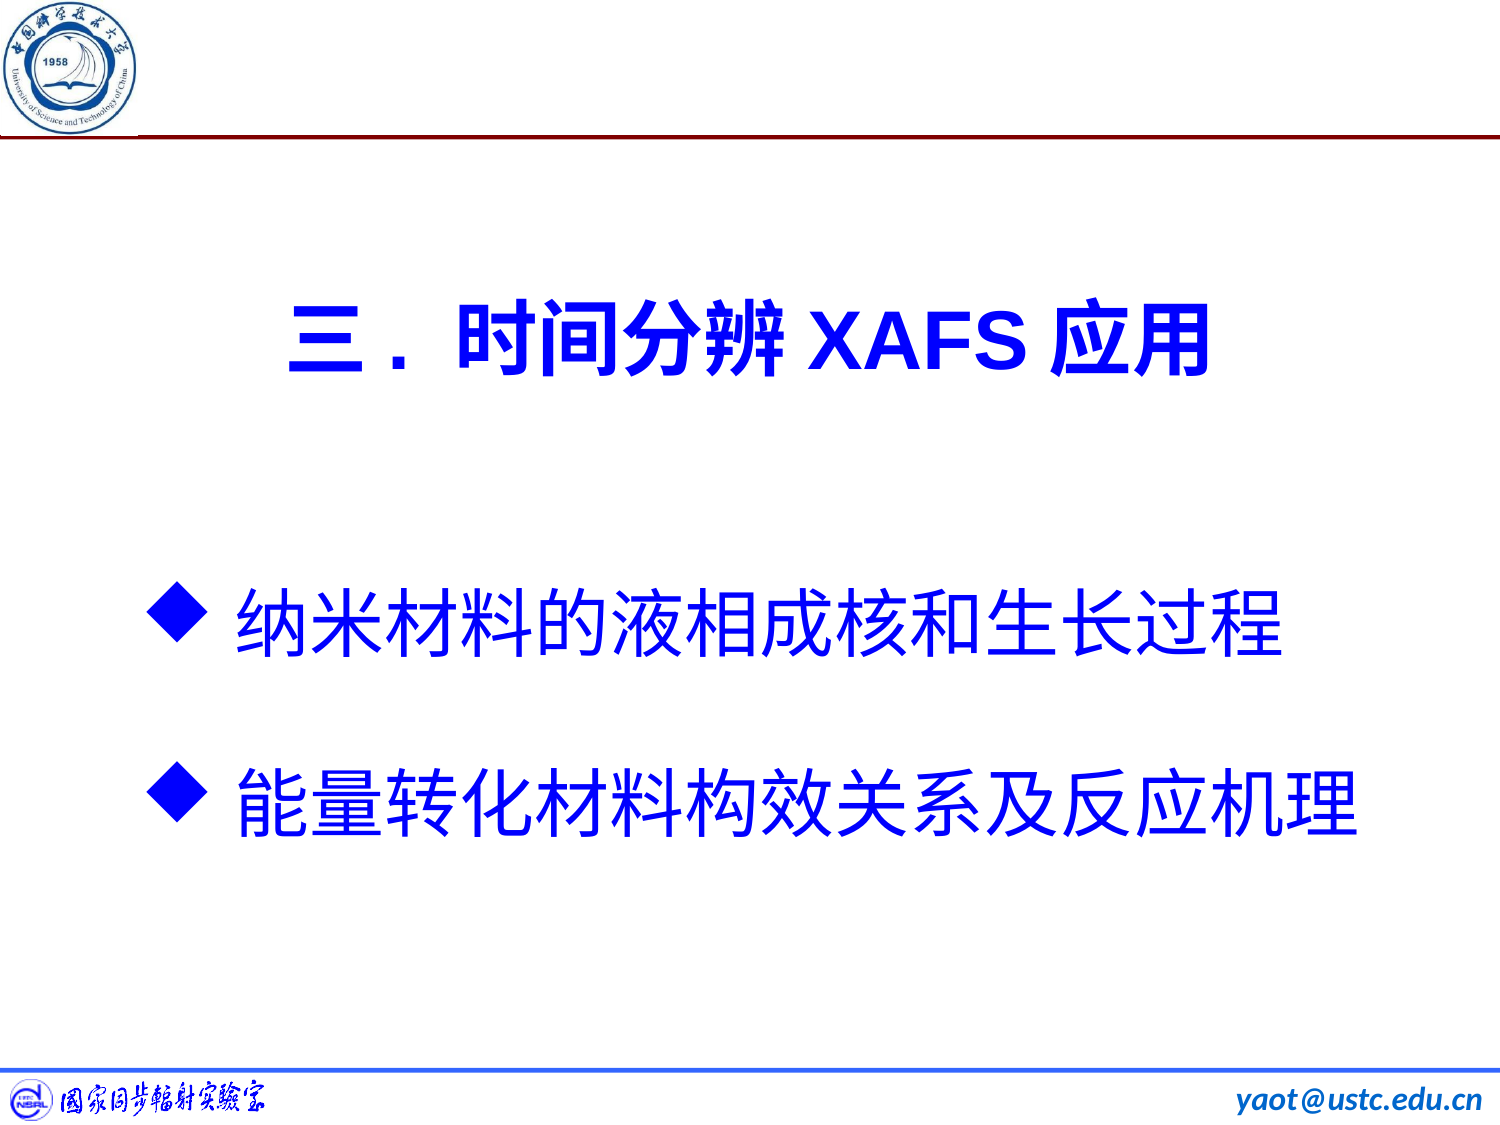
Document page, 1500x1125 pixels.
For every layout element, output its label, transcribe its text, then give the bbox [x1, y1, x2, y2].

picture [1, 0, 138, 136]
picture [61, 1079, 265, 1117]
picture [10, 1079, 53, 1121]
text_box 三. 时间分辨XAFS应用 纳米材料的液相成核和生长过程 能量转化材料构效关系及反应机理 [125, 278, 1375, 854]
